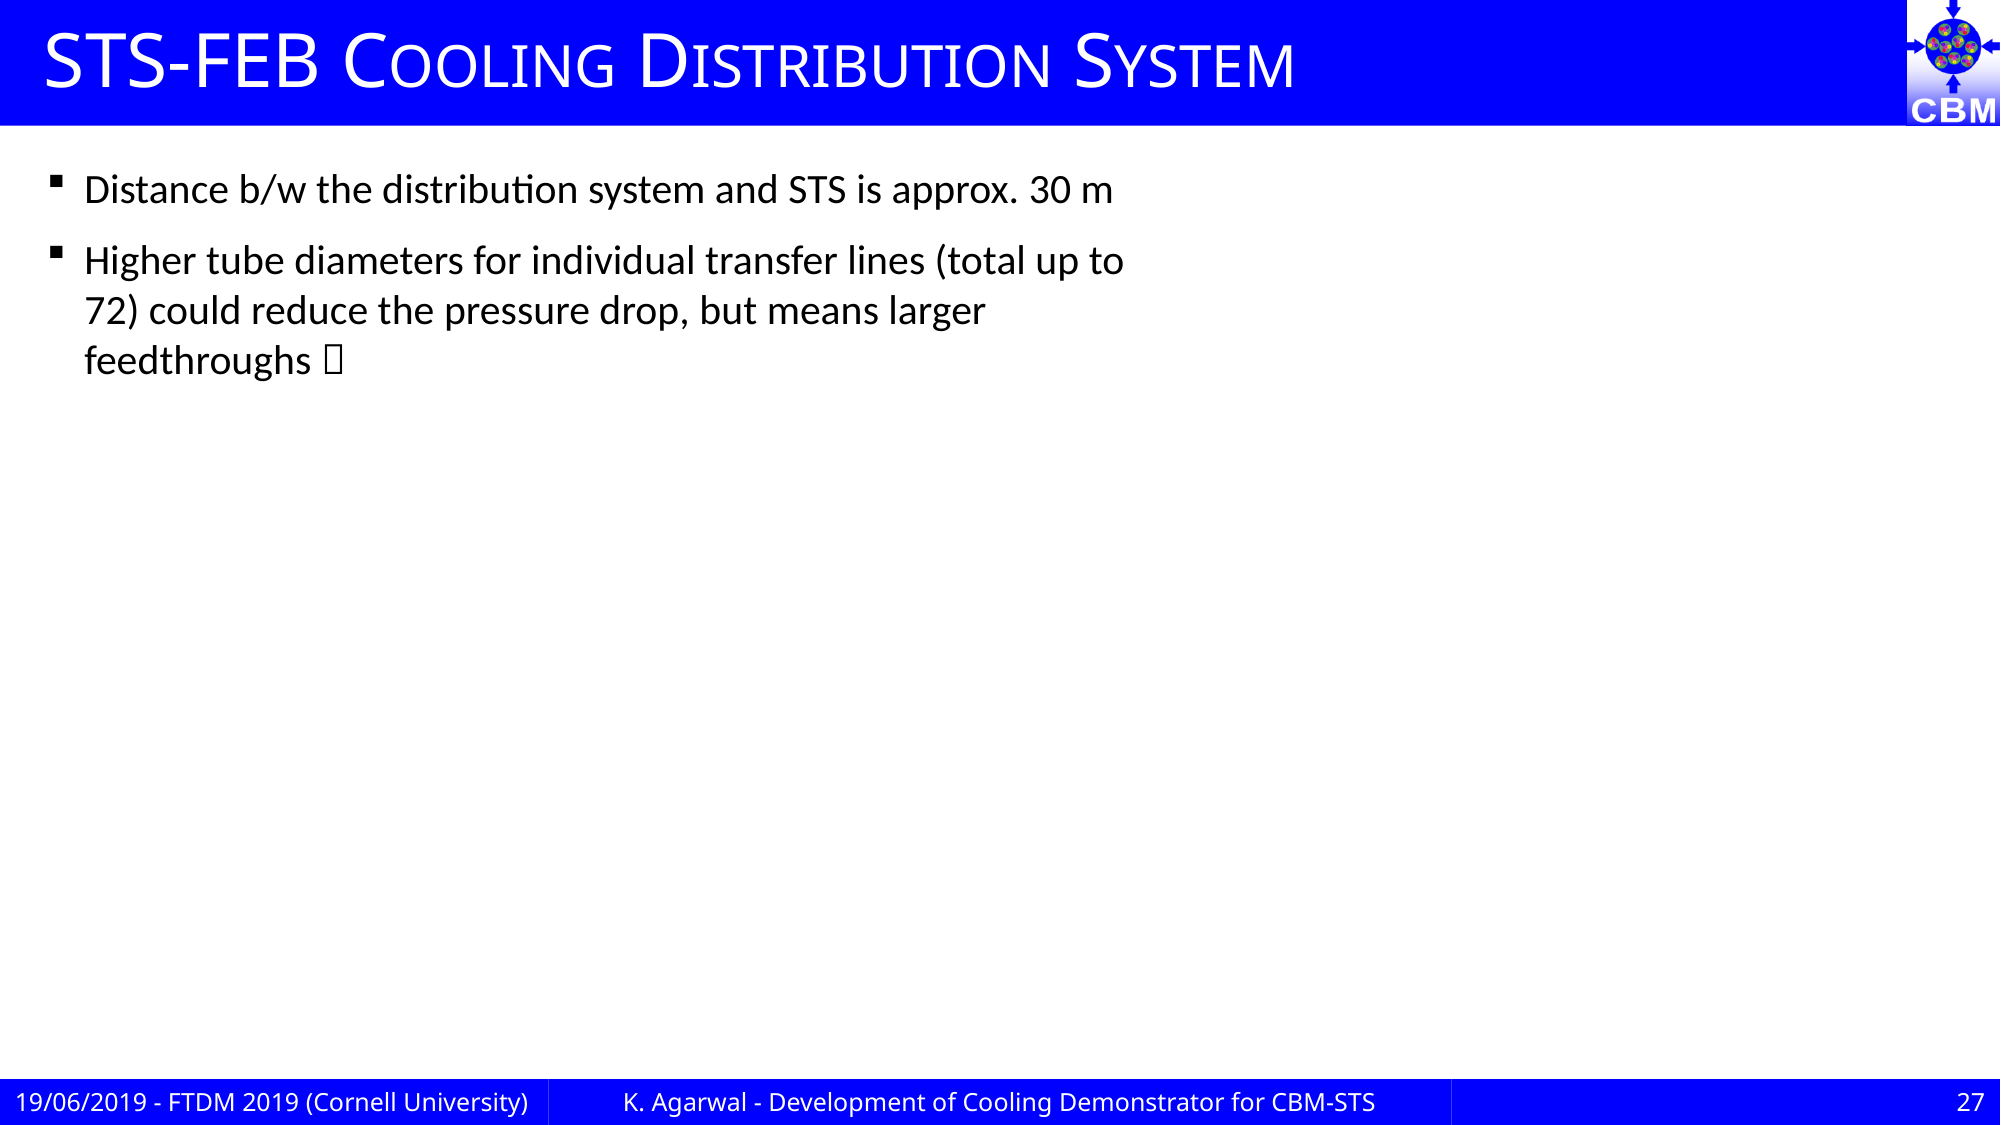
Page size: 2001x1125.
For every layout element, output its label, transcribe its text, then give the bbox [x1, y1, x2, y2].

picture [1907, 0, 2000, 126]
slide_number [0, 1079, 548, 1125]
slide_number 27 [1451, 1079, 2000, 1125]
footer K. Agarwal - Development of Cooling Demonstrator for CBM-STS [548, 1079, 1451, 1125]
title STS-FEB COOLING DISTRIBUTION SYSTEM [0, 0, 1907, 126]
list Distance b/w the distribution system and STS is approx. 30 m Higher tube diameters for individual transfer lines (total up to 72) could reduce the pressure drop, but means larger feedthroughs  [31, 154, 1170, 478]
